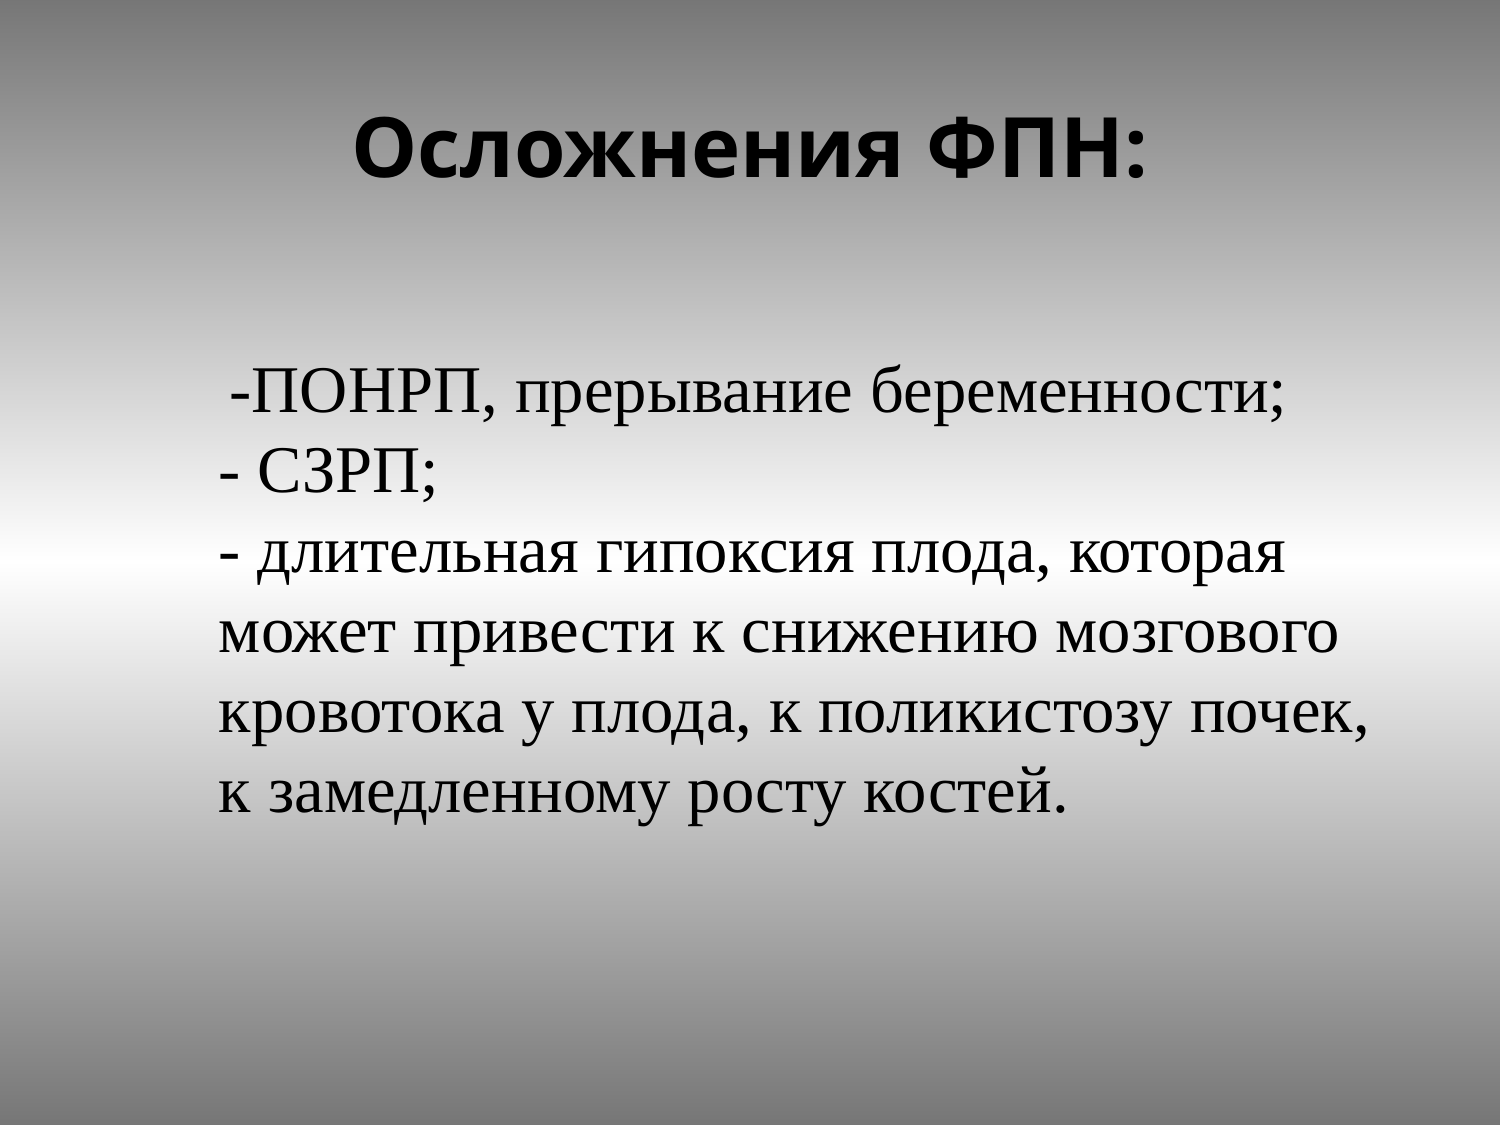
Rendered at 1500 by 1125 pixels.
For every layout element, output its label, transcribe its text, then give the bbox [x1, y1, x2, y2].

list -ПОНРП, прерывание беременности; - СЗРП; - длительная гипоксия плода, которая может привести к снижению мозгового кровотока у плода, к поликистозу почек, к замедленному росту костей. [147, 338, 1423, 1013]
title Осложнения ФПН: [112, 99, 1388, 288]
